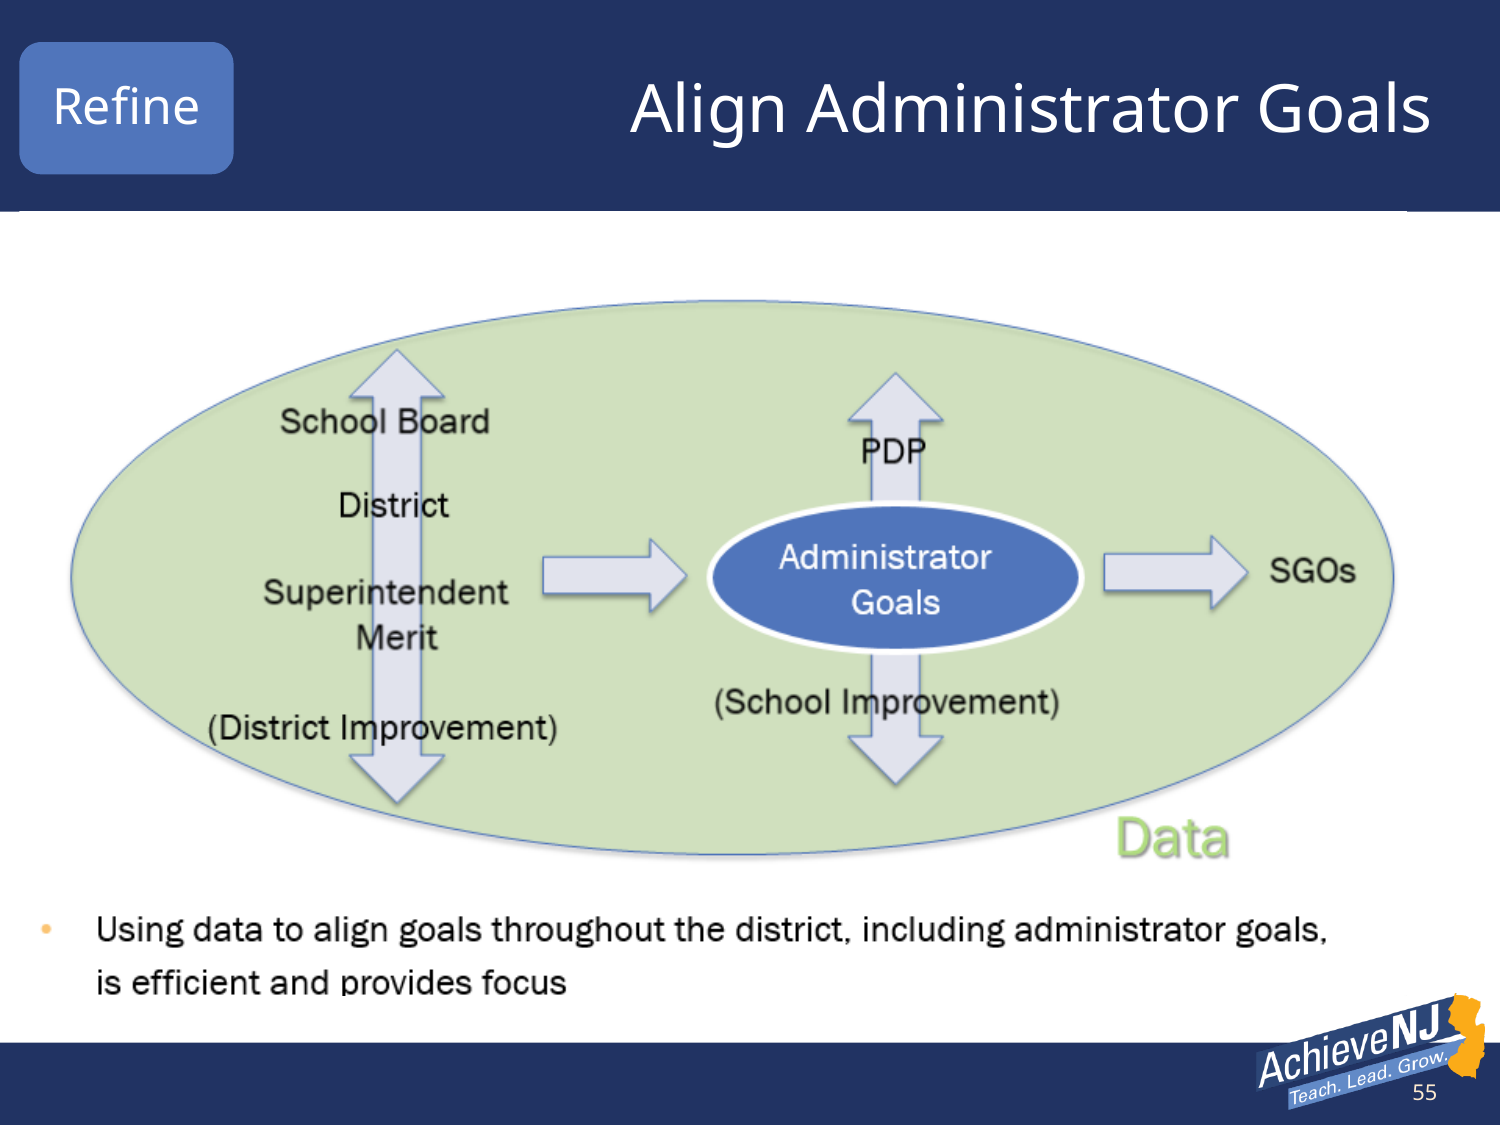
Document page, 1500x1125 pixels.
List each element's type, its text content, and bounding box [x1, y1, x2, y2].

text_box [19, 41, 234, 175]
picture [19, 211, 1485, 1110]
title Align Administrator Goals [0, 0, 1500, 212]
